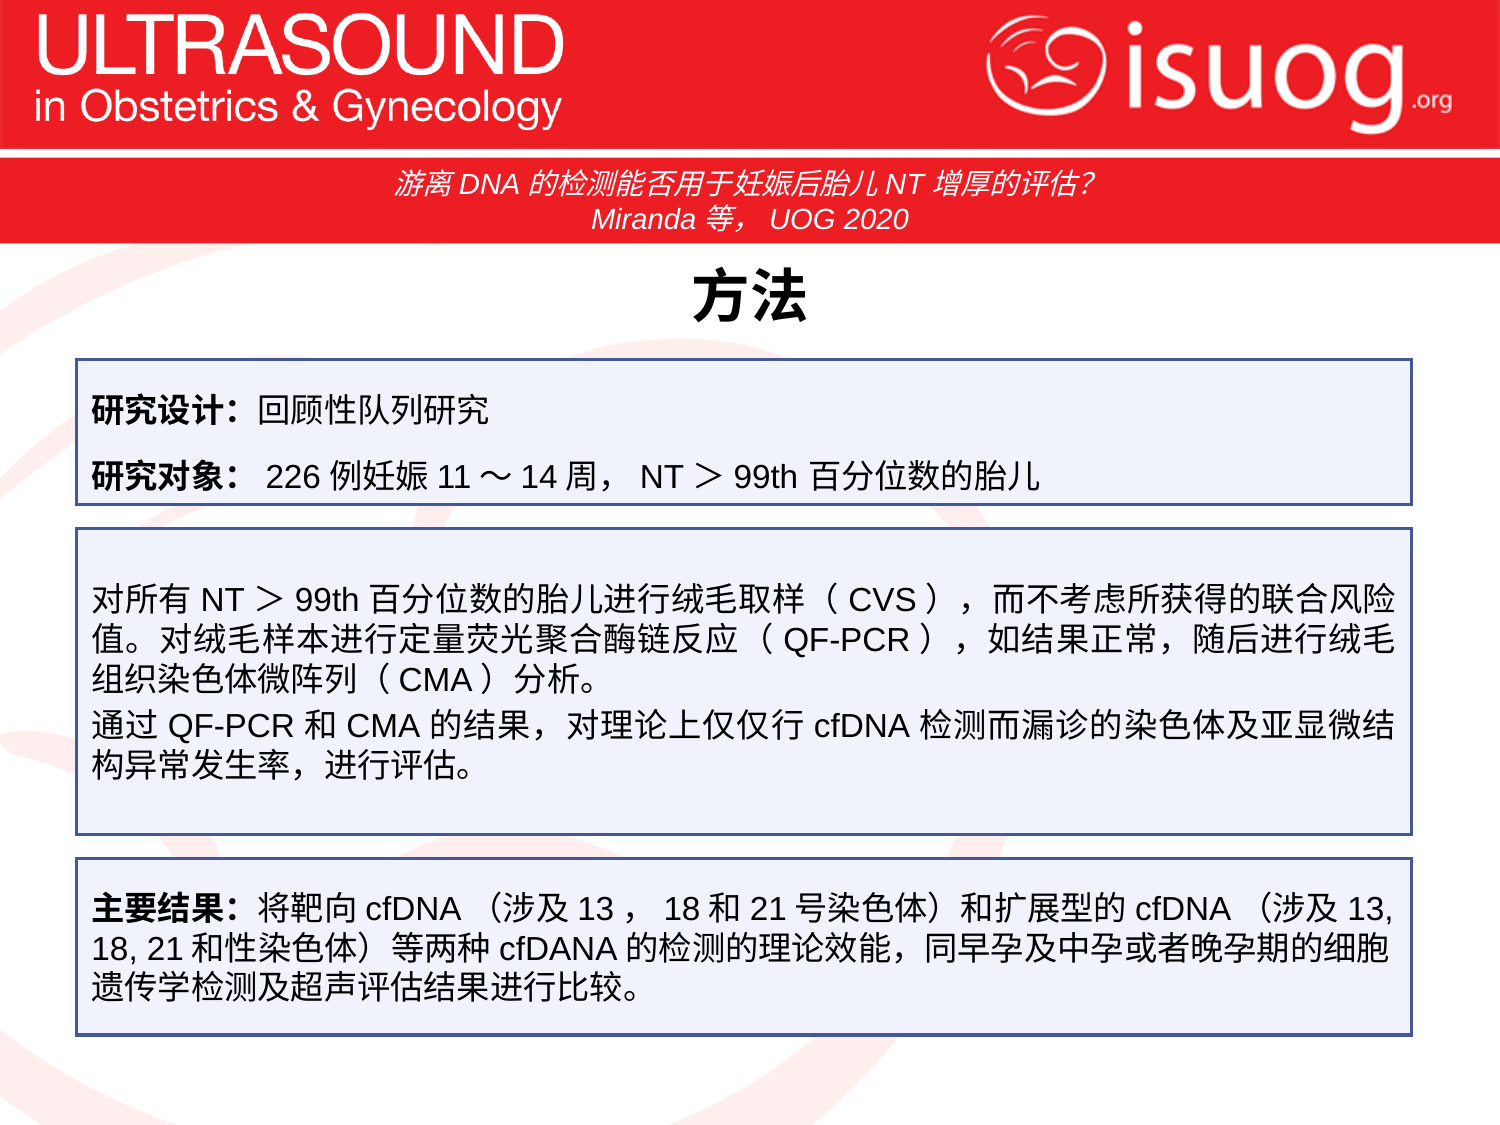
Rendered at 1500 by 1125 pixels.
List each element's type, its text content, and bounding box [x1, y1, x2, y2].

text_box 对所有NT＞99th百分位数的胎儿进行绒毛取样（CVS），而不考虑所获得的联合风险值。对绒毛样本进行定量荧光聚合酶链反应（QF-PCR），如结果正常，随后进行绒毛组织染色体微阵列（CMA）分析。 通过QF-PCR和CMA的结果，对理论上仅仅行cfDNA检测而漏诊的染色体及亚显微结构异常发生率，进行评估。 [76, 528, 1412, 835]
picture [0, 244, 1500, 1125]
text_box 游离DNA的检测能否用于妊娠后胎儿NT增厚的评估？ Miranda等，UOG 2020 [0, 157, 1500, 244]
text_box 方法 [462, 252, 1038, 338]
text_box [0, 0, 1500, 150]
picture [0, 150, 1500, 157]
text_box 研究设计：回顾性队列研究 研究对象：226例妊娠11～14周，NT＞99th 百分位数的胎儿 [76, 359, 1412, 505]
text_box 主要结果：将靶向cfDNA（涉及13，18和21号染色体）和扩展型的cfDNA（涉及13, 18, 21和性染色体）等两种cfDANA的检测的理论效能，同早孕及中孕或者晚孕期的细胞遗传学检测及超声评估结果进行比较。 [76, 858, 1412, 1036]
